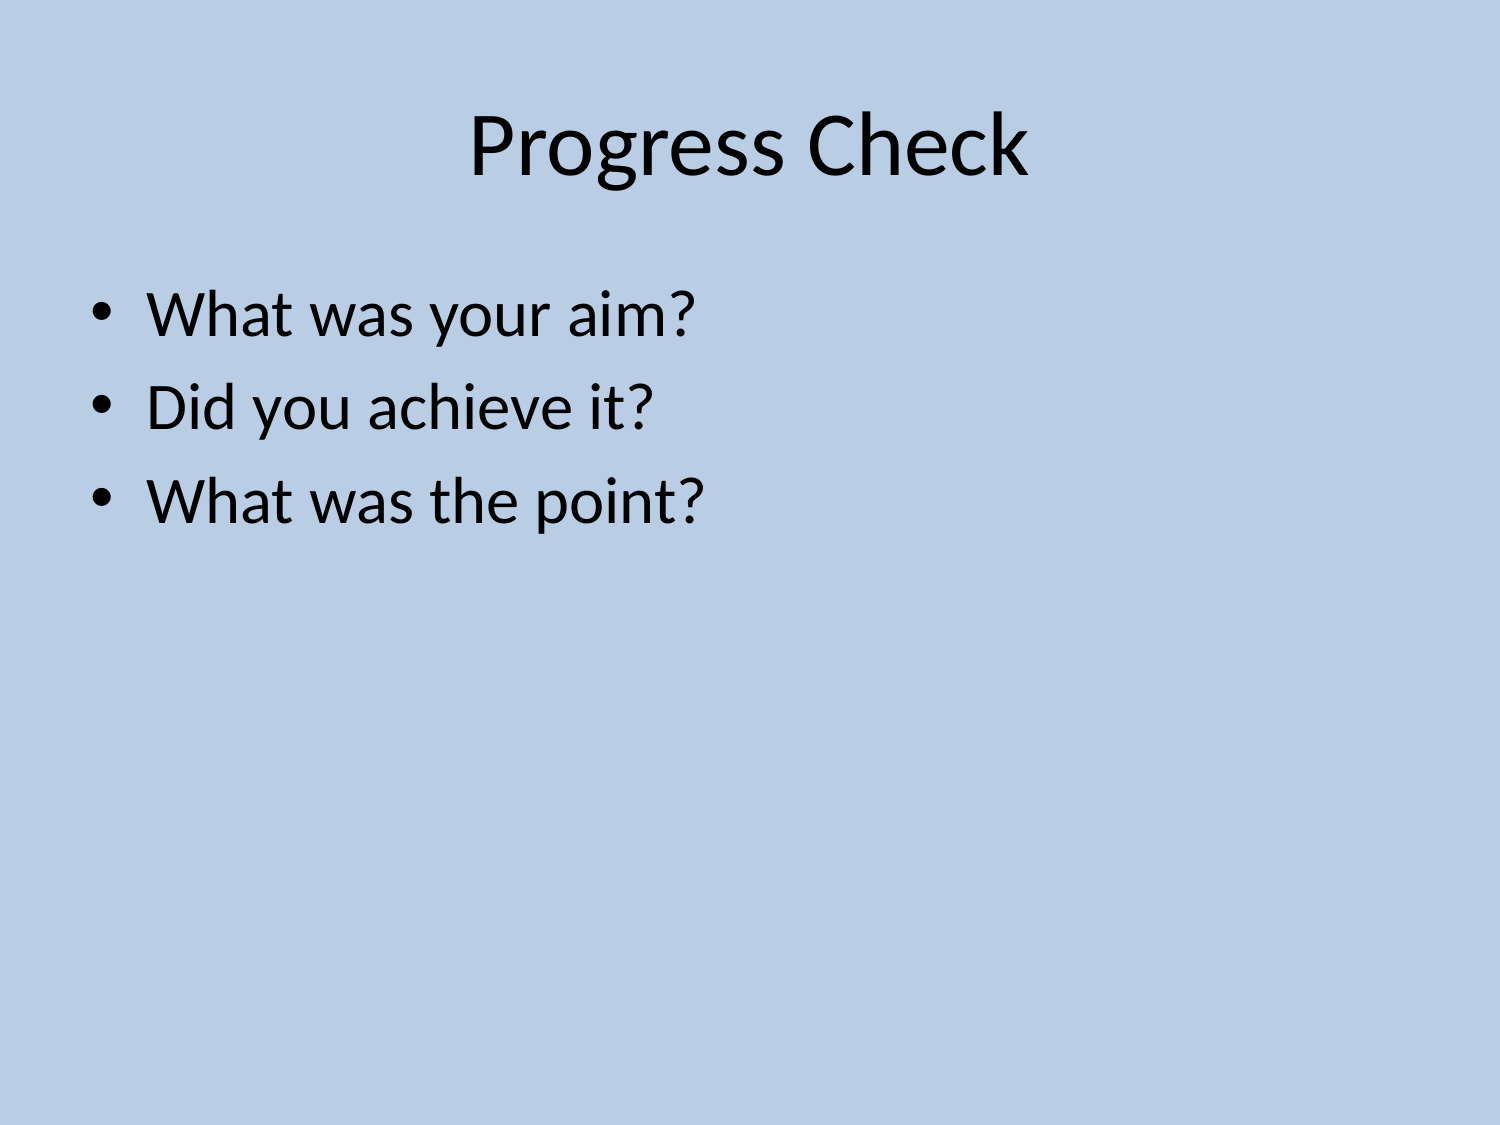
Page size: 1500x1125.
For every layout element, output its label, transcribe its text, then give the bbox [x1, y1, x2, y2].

title Progress Check [75, 45, 1425, 233]
list What was your aim? Did you achieve it? What was the point? [75, 262, 1425, 1005]
